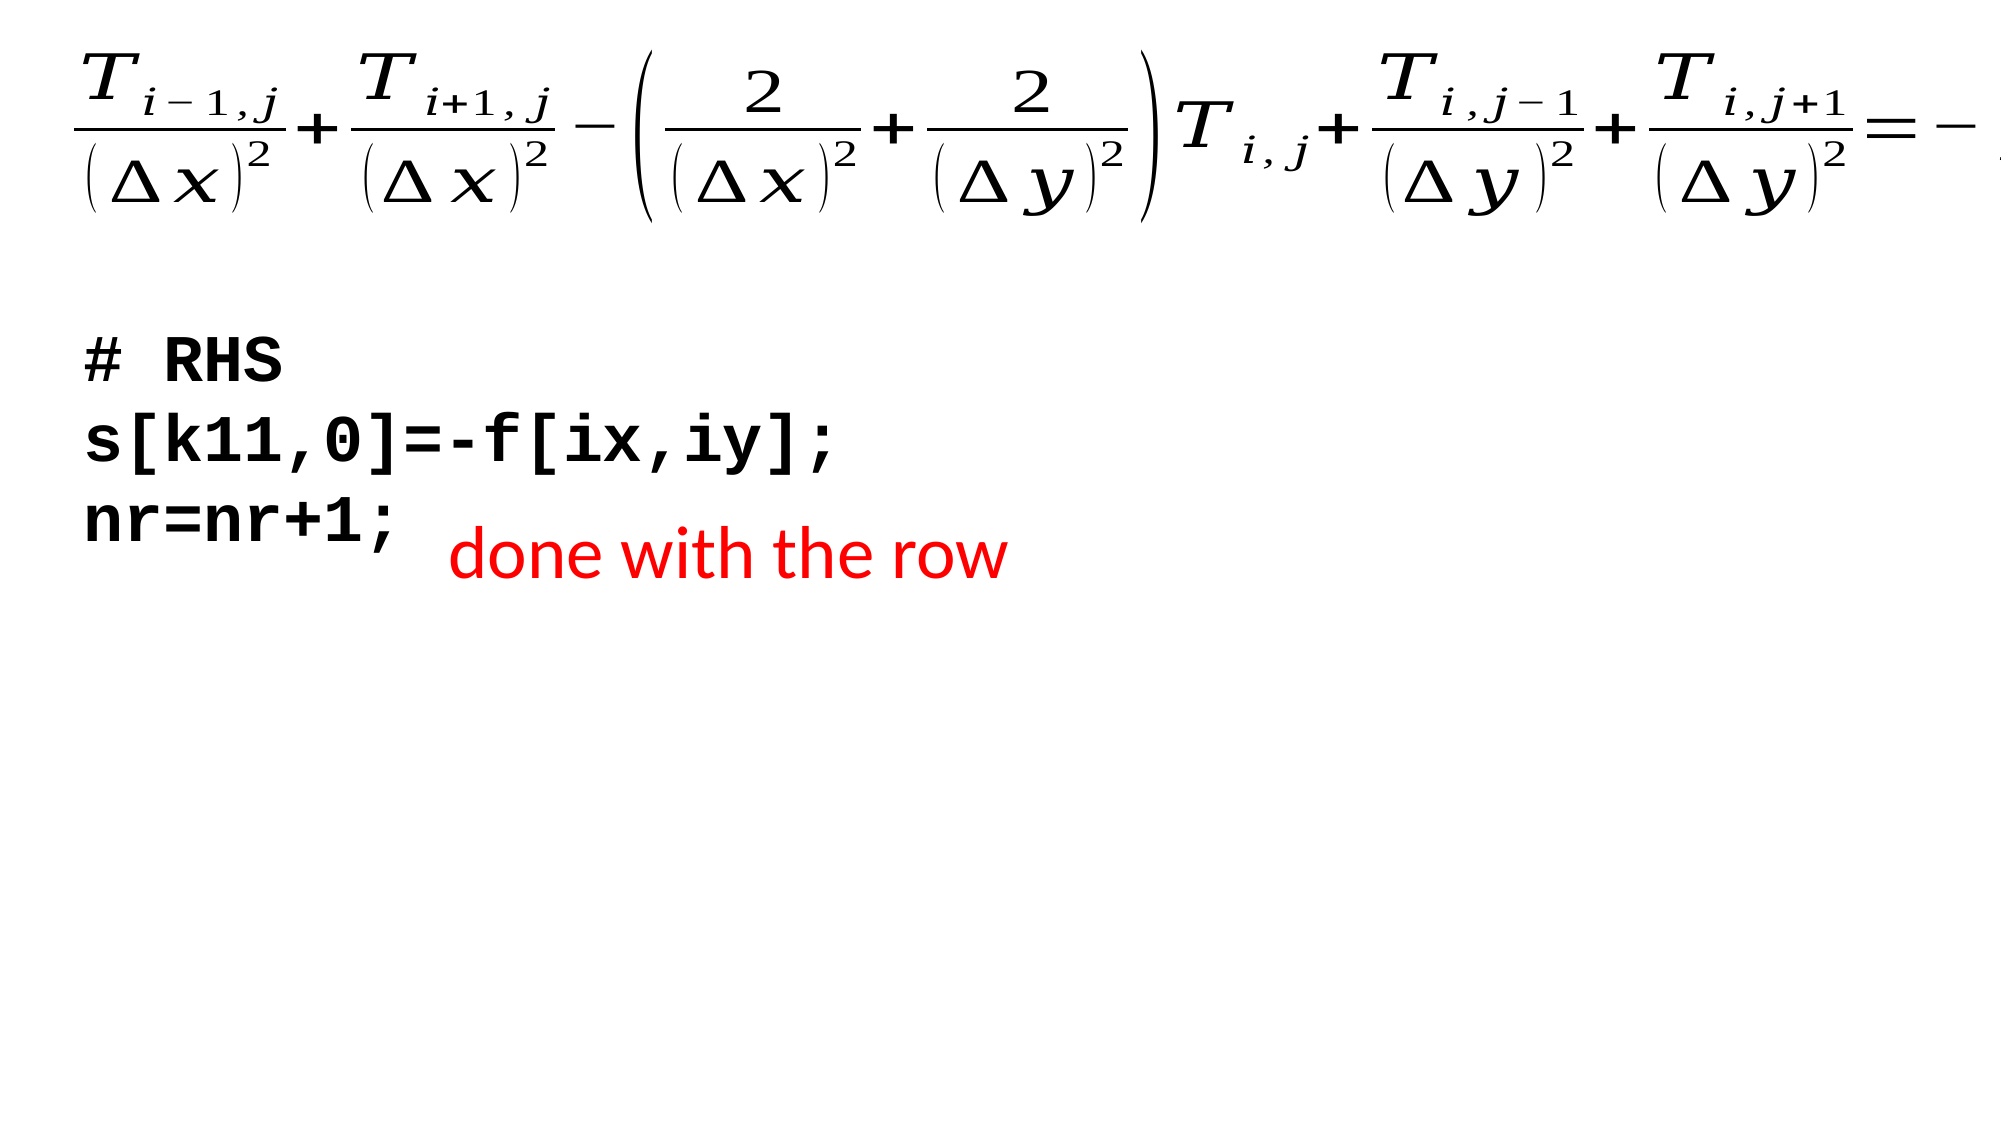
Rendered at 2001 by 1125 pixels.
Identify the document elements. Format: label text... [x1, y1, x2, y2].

text_box # RHS s[k11,0]=-f[ix,iy]; nr=nr+1; [68, 306, 1906, 562]
text_box done with the row [433, 495, 1721, 601]
